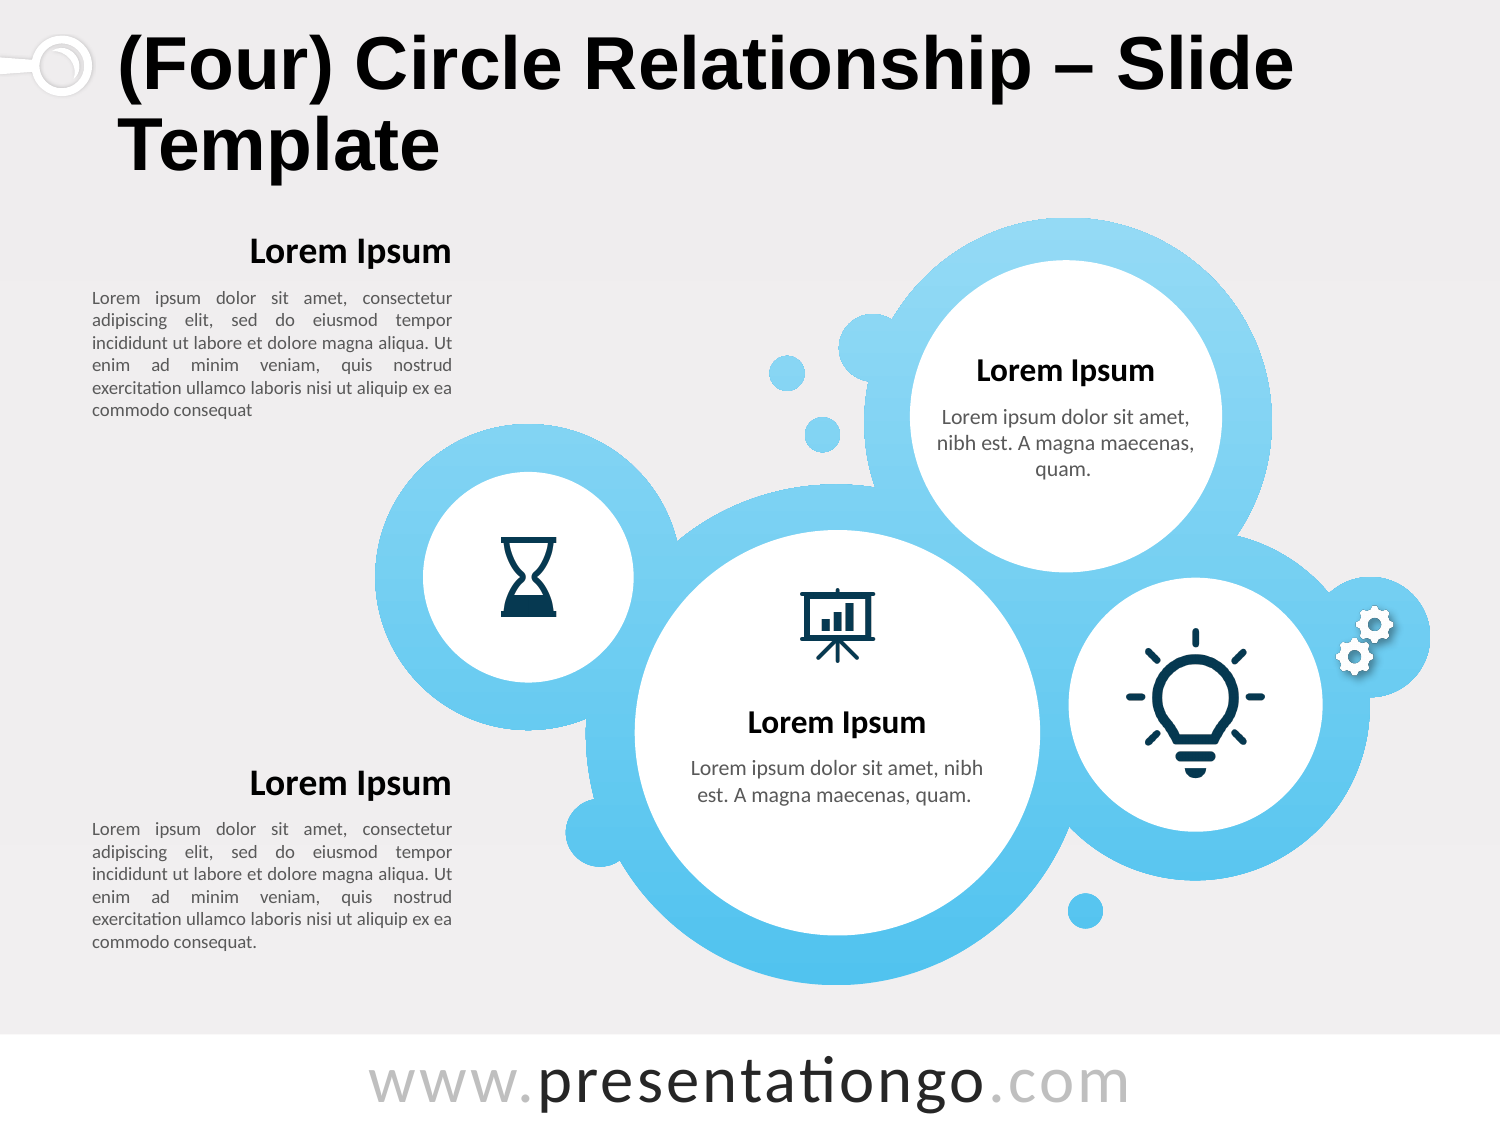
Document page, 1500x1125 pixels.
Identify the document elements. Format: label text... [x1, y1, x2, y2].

text_box [423, 471, 634, 683]
text_box [634, 530, 1041, 936]
text_box [909, 343, 1223, 573]
picture [481, 529, 576, 625]
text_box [91, 749, 452, 961]
text_box [375, 217, 1431, 986]
text_box [930, 260, 1202, 339]
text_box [683, 691, 991, 815]
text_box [91, 217, 452, 430]
picture [1112, 621, 1279, 789]
picture [1322, 598, 1407, 683]
title (Four) Circle Relationship – Slide Template [103, 17, 1500, 139]
picture [790, 577, 885, 673]
text_box [1068, 577, 1323, 832]
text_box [928, 339, 1204, 490]
